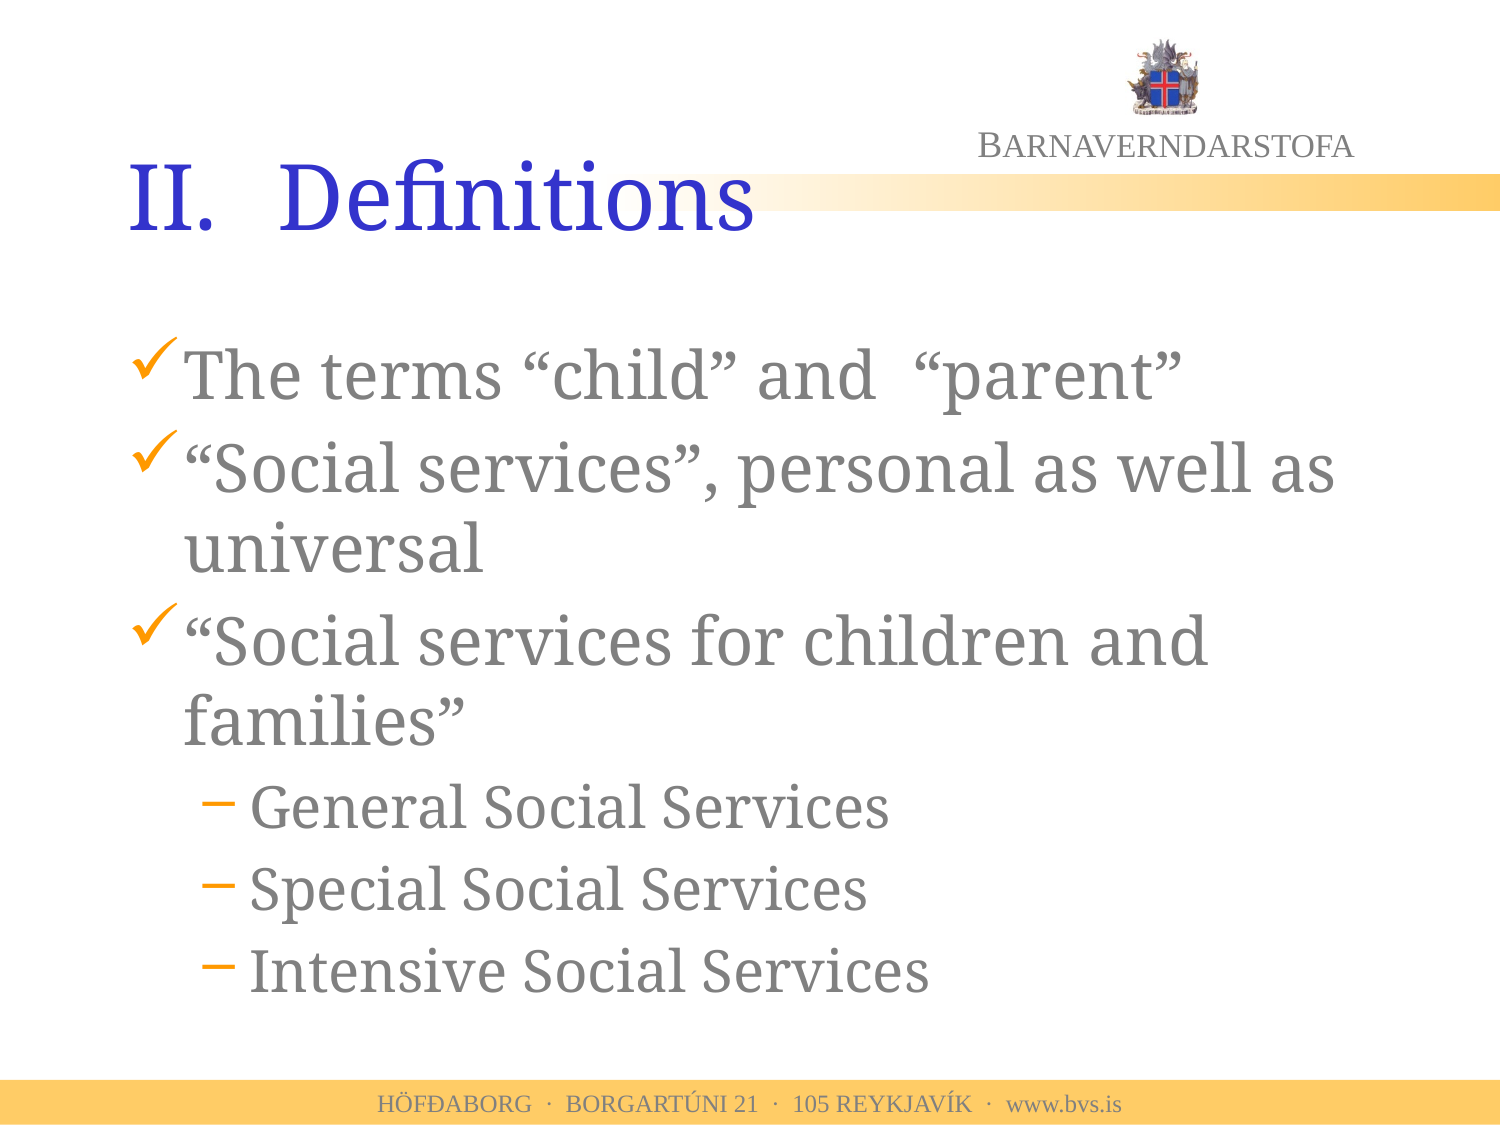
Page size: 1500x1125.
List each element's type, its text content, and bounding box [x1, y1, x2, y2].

title II. Definitions [112, 99, 1388, 288]
picture [1125, 37, 1200, 99]
list The terms “child” and “parent” “Social services”, personal as well as universal “Social services for children and families” General Social Services Special Social Services Intensive Social Services [112, 324, 1388, 1001]
